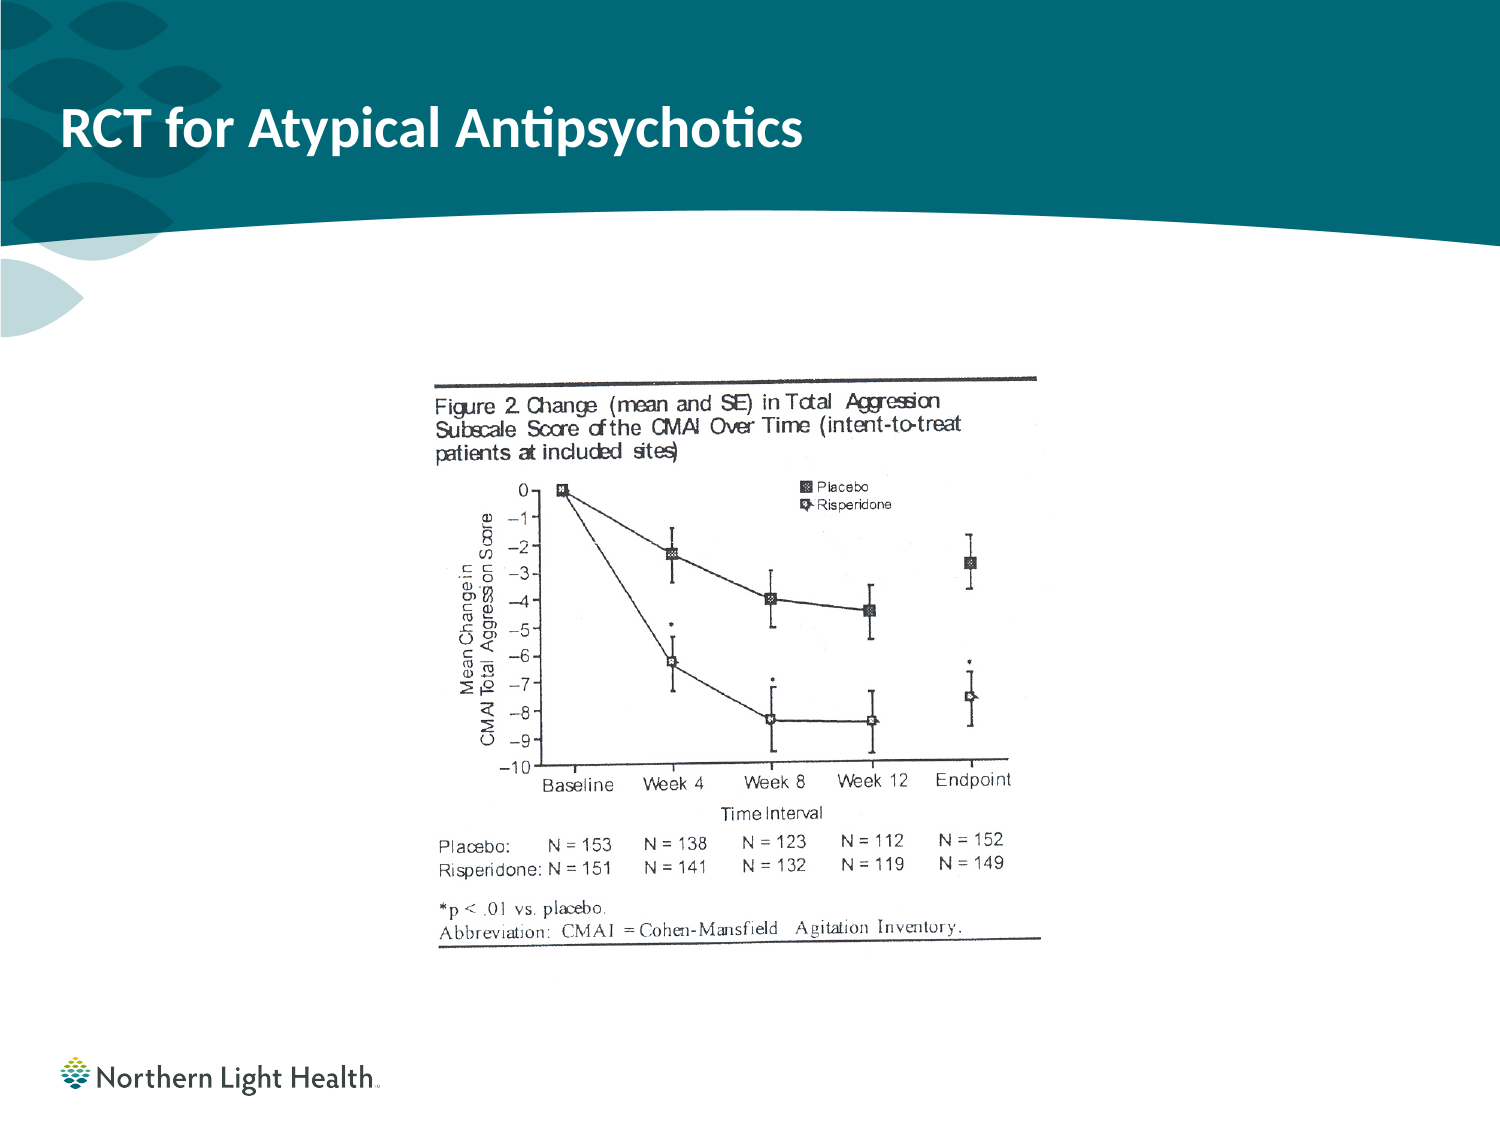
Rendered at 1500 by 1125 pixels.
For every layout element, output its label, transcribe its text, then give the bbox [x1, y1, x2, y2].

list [413, 372, 1055, 985]
title RCT for Atypical Antipsychotics [60, 0, 1441, 210]
picture [0, 0, 1500, 1125]
